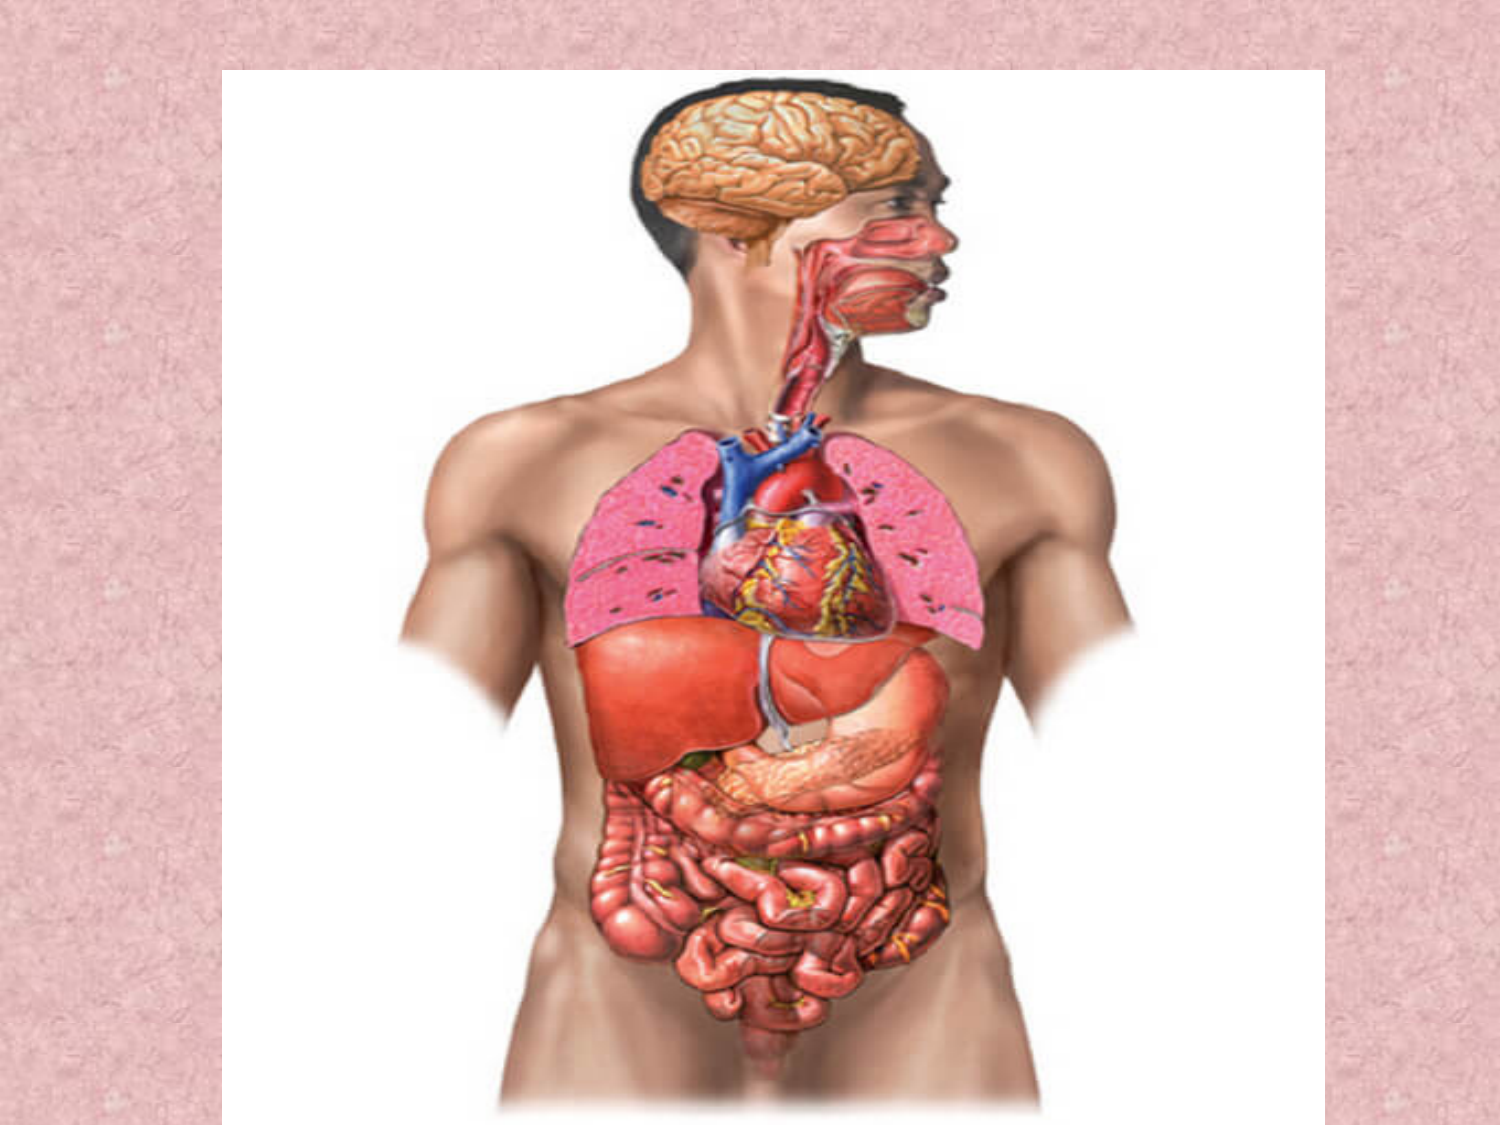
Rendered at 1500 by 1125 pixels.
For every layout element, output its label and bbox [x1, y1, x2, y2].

picture [0, 0, 1500, 1125]
list [222, 70, 1325, 1125]
